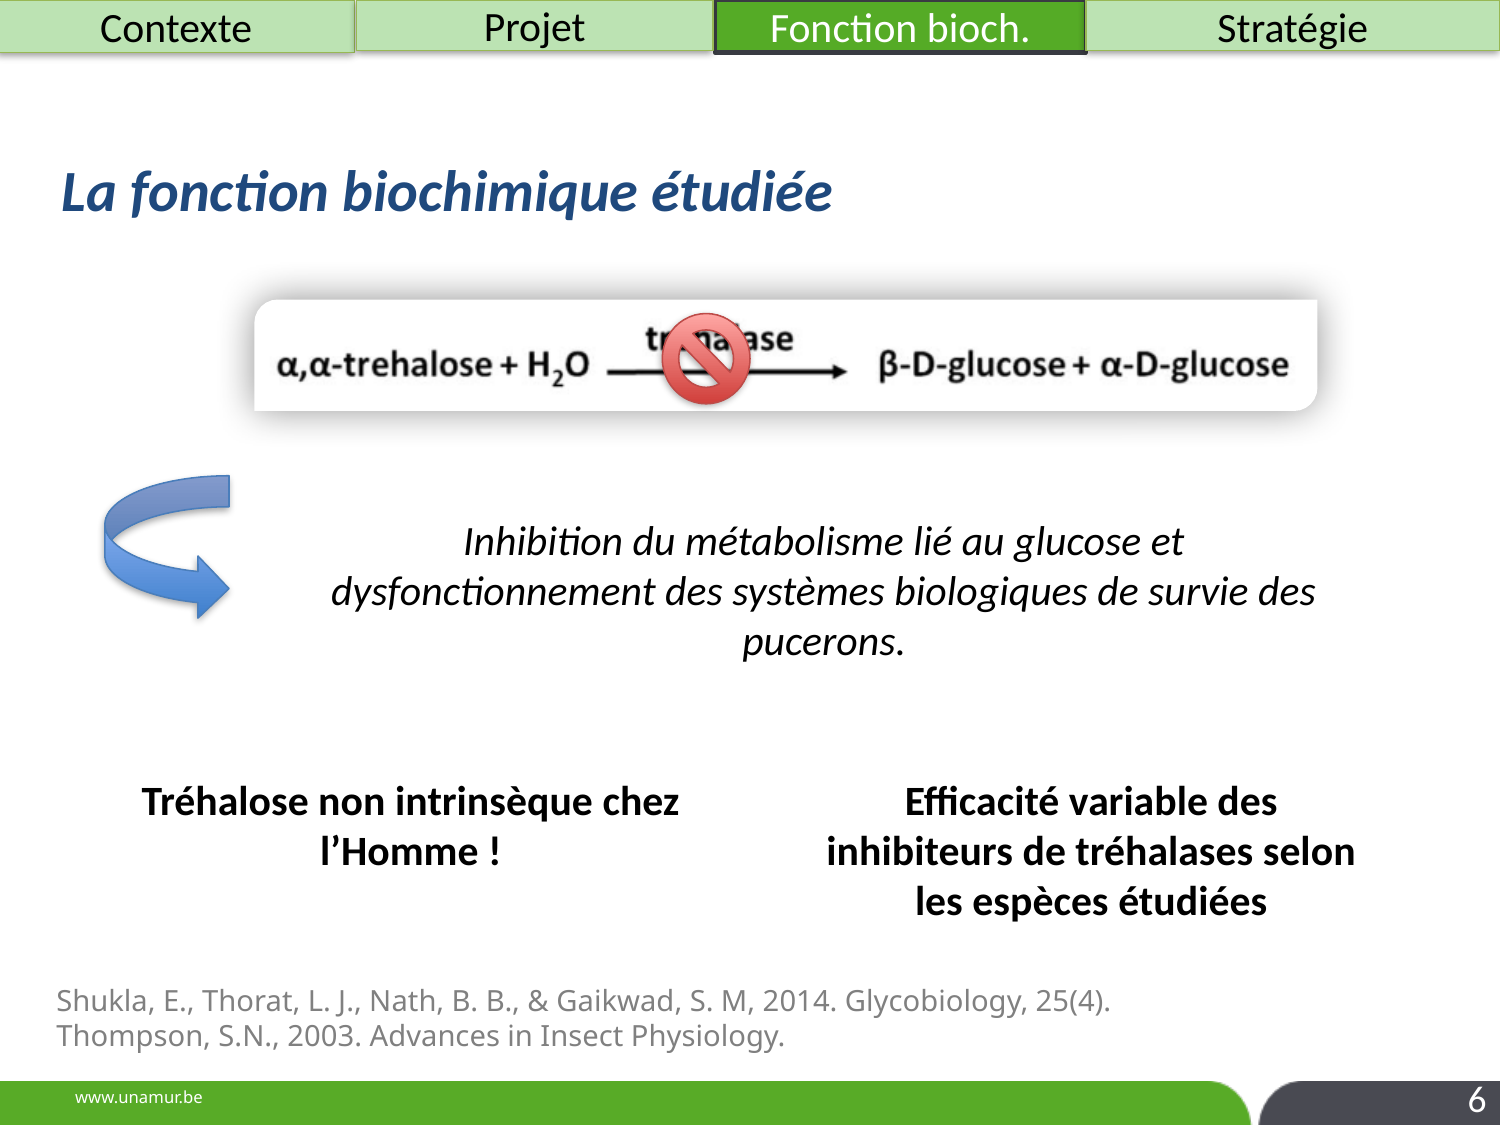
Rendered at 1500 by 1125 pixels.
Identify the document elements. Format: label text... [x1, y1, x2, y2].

text_box Contexte [0, 0, 353, 53]
text_box Efficacité variable des inhibiteurs de tréhalases selon les espèces étudiées [794, 764, 1389, 933]
text_box Inhibition du métabolisme lié au glucose et dysfonctionnement des systèmes biologiques de survie des pucerons. [260, 504, 1389, 673]
picture [261, 306, 1311, 404]
text_box Shukla, E., Thorat, L. J., Nath, B. B., & Gaikwad, S. M, 2014. Glycobiology, 25(4). Thompson, S.N., 2003. Advances in Insect Physiology. [41, 975, 1500, 1096]
text_box [104, 474, 230, 619]
text_box Projet [356, 0, 714, 51]
text_box Fonction bioch. [715, 0, 1082, 55]
text_box Stratégie [1085, 0, 1500, 51]
text_box La fonction biochimique étudiée [0, 146, 897, 231]
text_box 6 [1452, 1096, 1500, 1125]
text_box Tréhalose non intrinsèque chez l’Homme ! [113, 764, 708, 883]
list [82, 127, 1433, 263]
